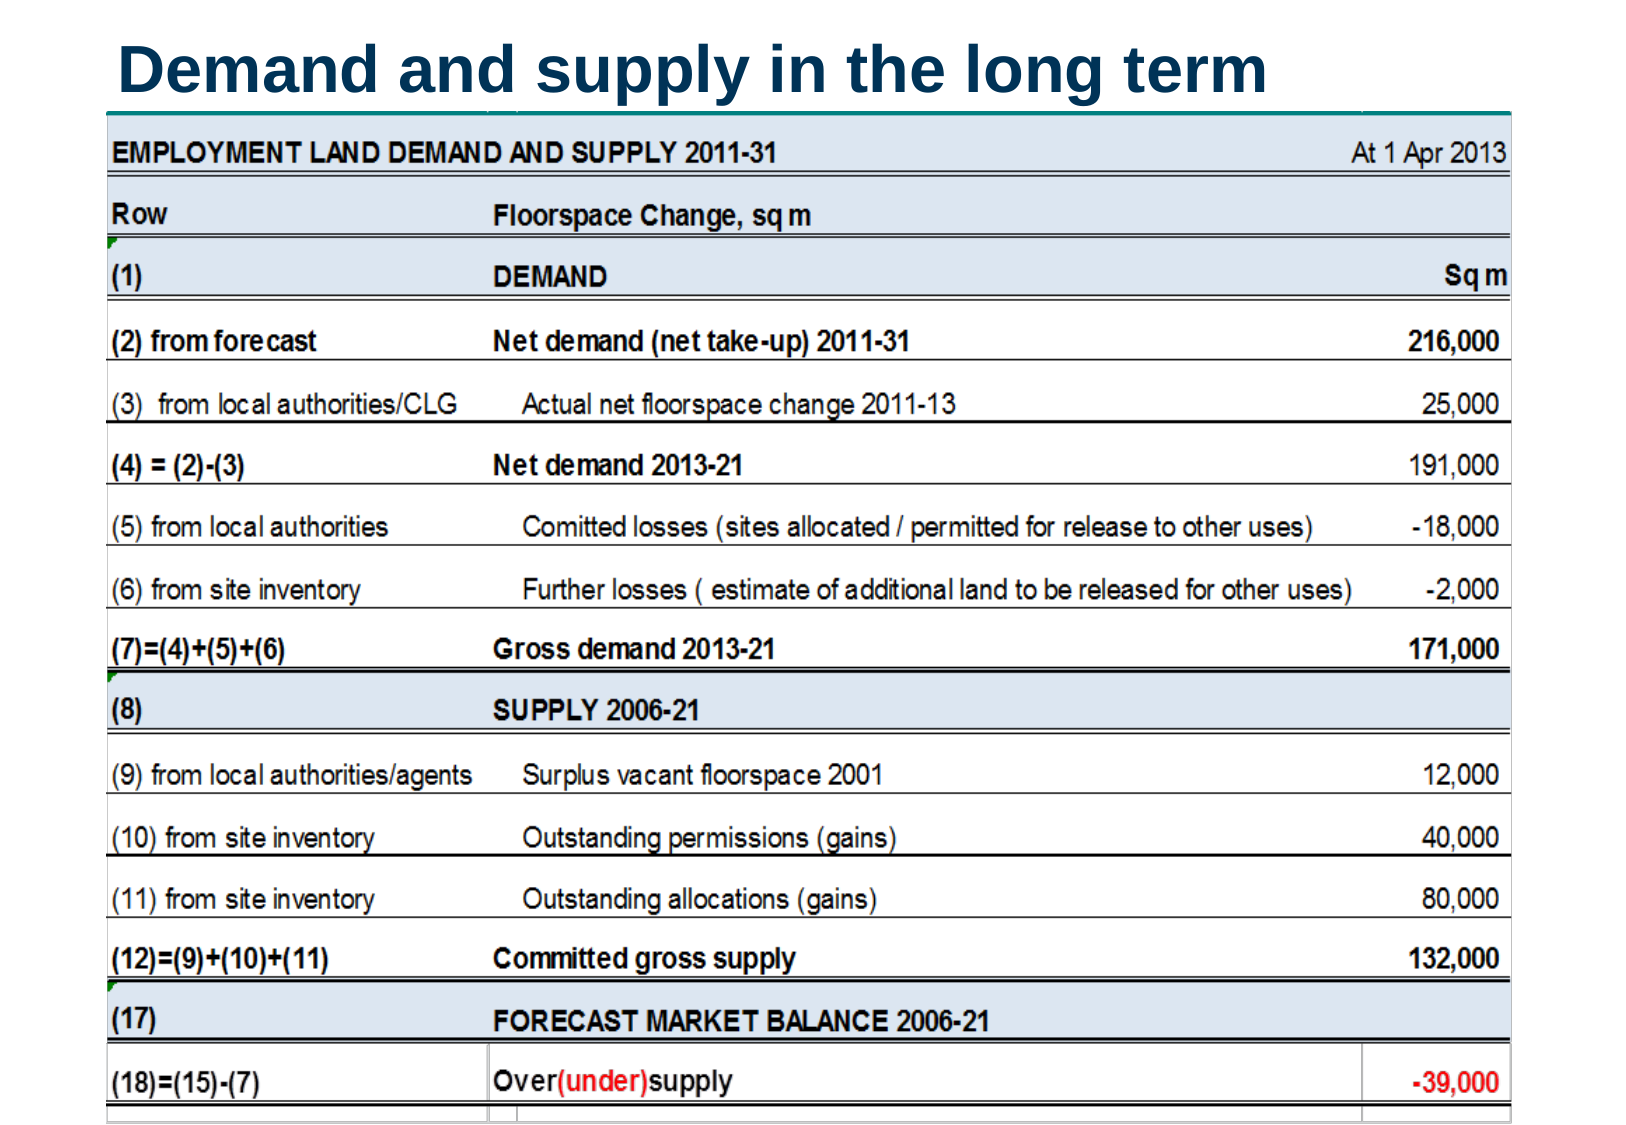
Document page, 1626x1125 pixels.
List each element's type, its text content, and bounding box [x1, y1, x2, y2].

title Demand and supply in the long term [102, 8, 1447, 114]
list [106, 111, 1513, 1125]
